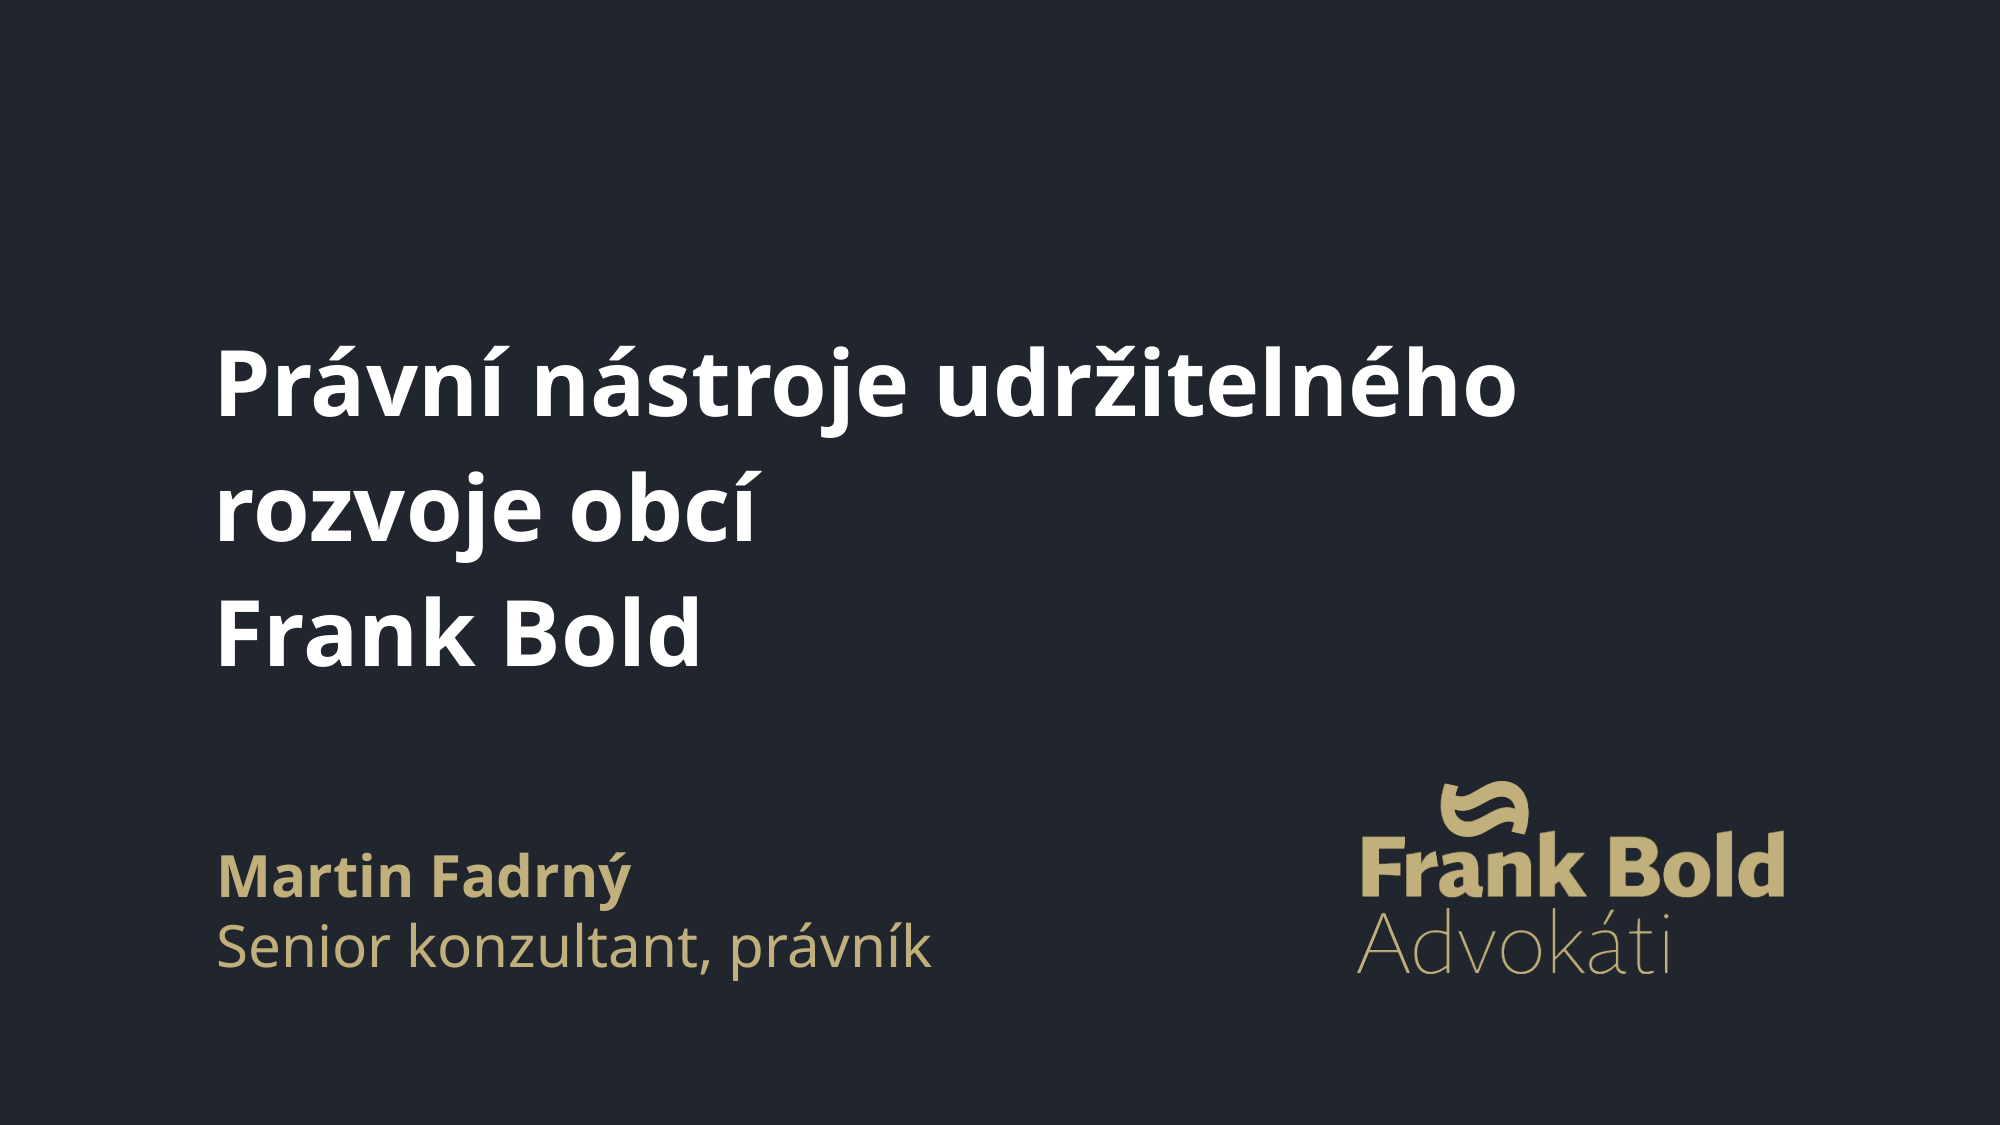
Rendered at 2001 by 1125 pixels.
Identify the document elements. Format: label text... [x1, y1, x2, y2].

picture [1357, 781, 1784, 981]
list Martin Fadrný Senior konzultant, právník [216, 839, 1050, 1125]
title Právní nástroje udržitelného rozvoje obcí Frank Bold [213, 309, 1679, 796]
